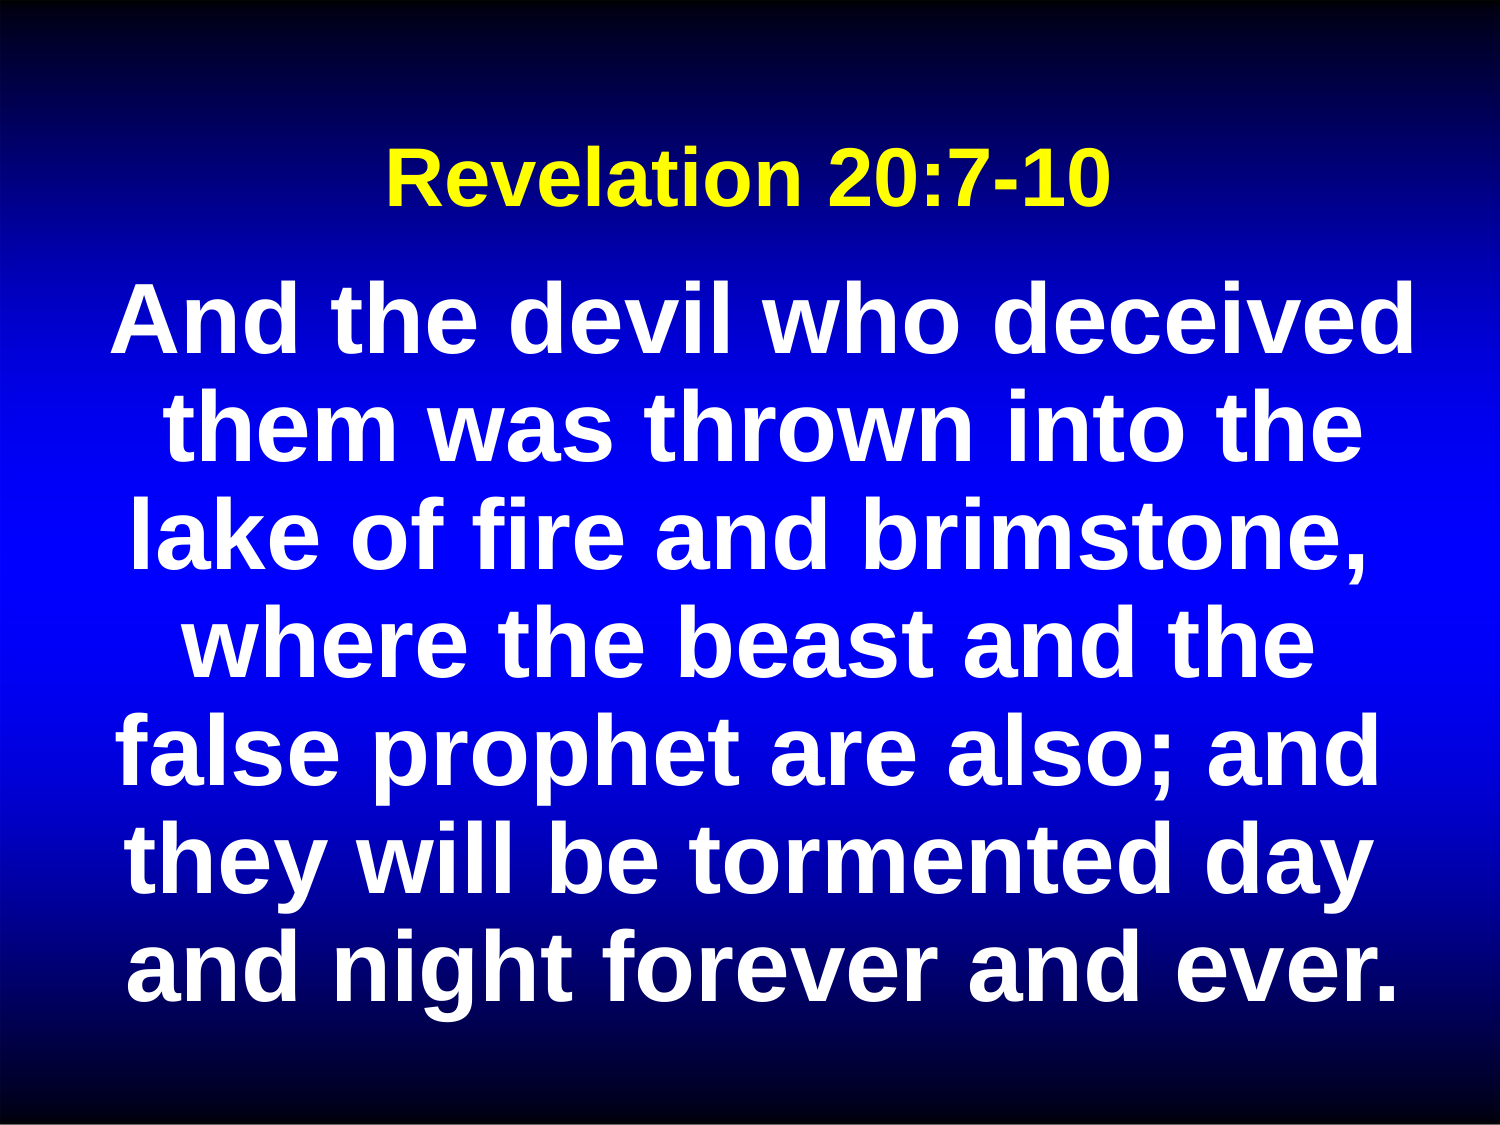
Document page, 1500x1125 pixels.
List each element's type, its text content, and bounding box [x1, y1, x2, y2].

title Revelation 20:7-10 [382, 120, 1118, 253]
text_box And the devil who deceived them was thrown into the lake of fire and brimstone, where the beast and the false prophet are also; and they will be tormented day and night forever and ever. [103, 253, 1422, 1023]
picture [0, 0, 1500, 1125]
